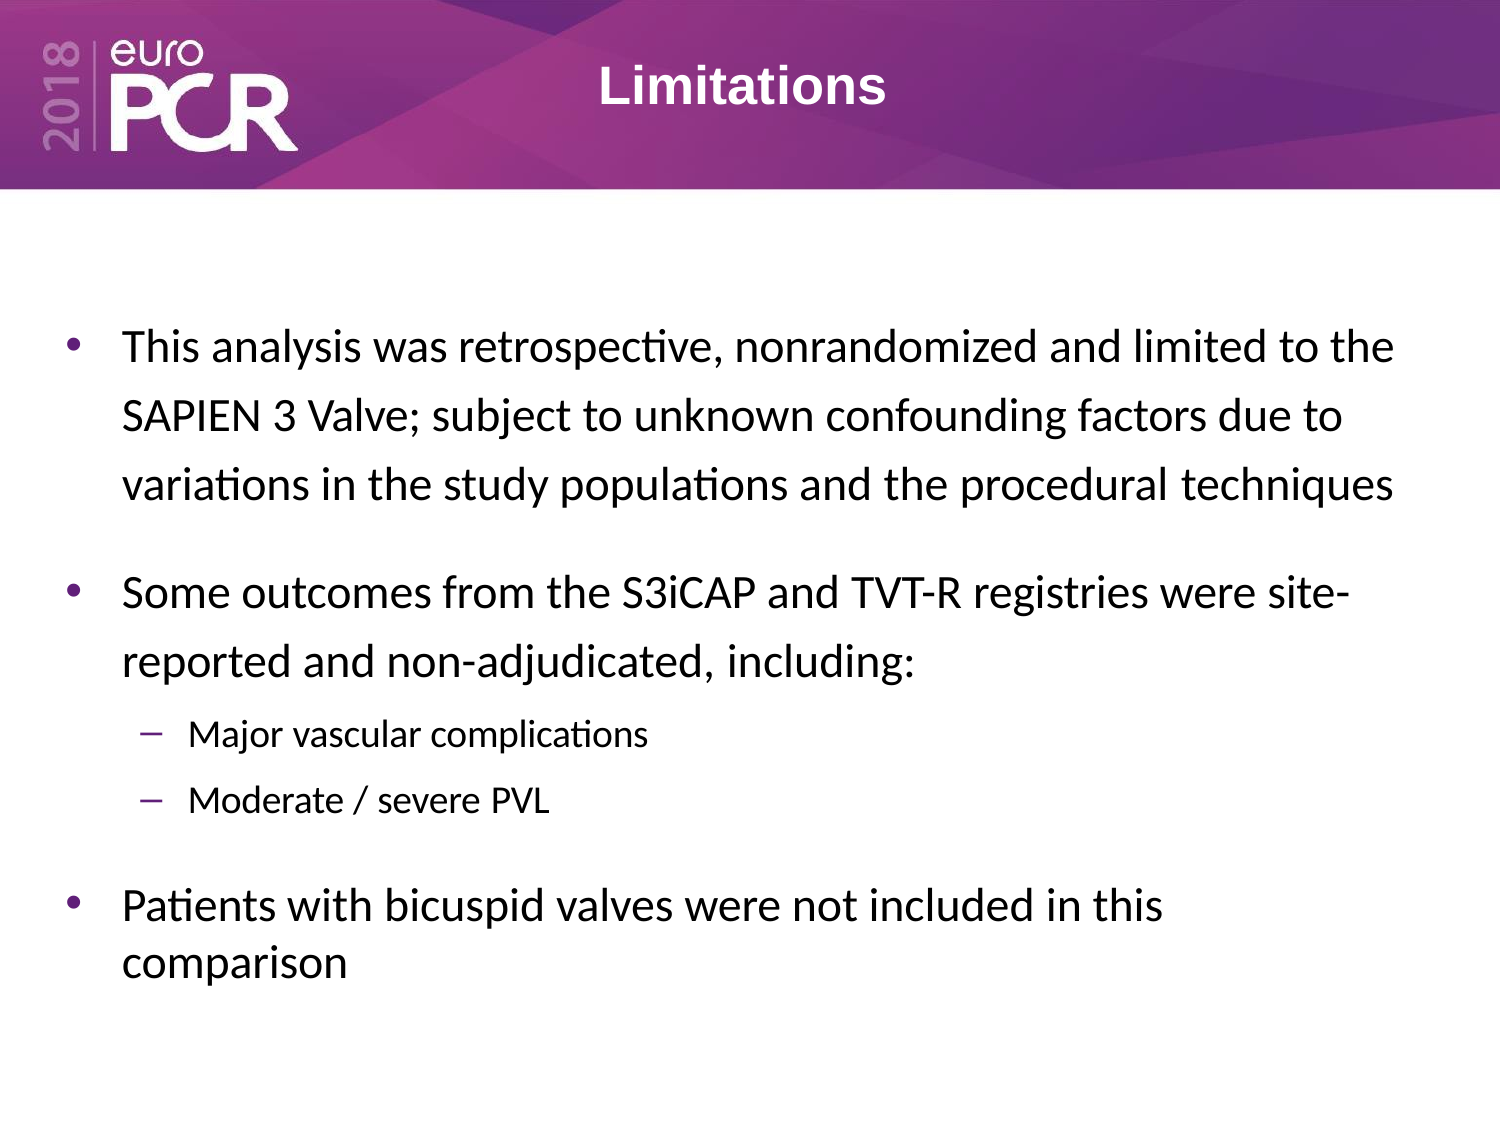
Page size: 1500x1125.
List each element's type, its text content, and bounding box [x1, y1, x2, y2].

picture [0, 0, 1500, 204]
title Limitations [596, 48, 890, 239]
text_box This analysis was retrospective, nonrandomized and limited to the SAPIEN 3 Valve; subject to unknown confounding factors due to variations in the study populations and the procedural techniques Some outcomes from the S3iCAP and TVT-R registries were site- reported and non-adjudicated, including: Major vascular complications Moderate / severe PVL Patients with bicuspid valves were not included in this comparison [63, 301, 1414, 989]
